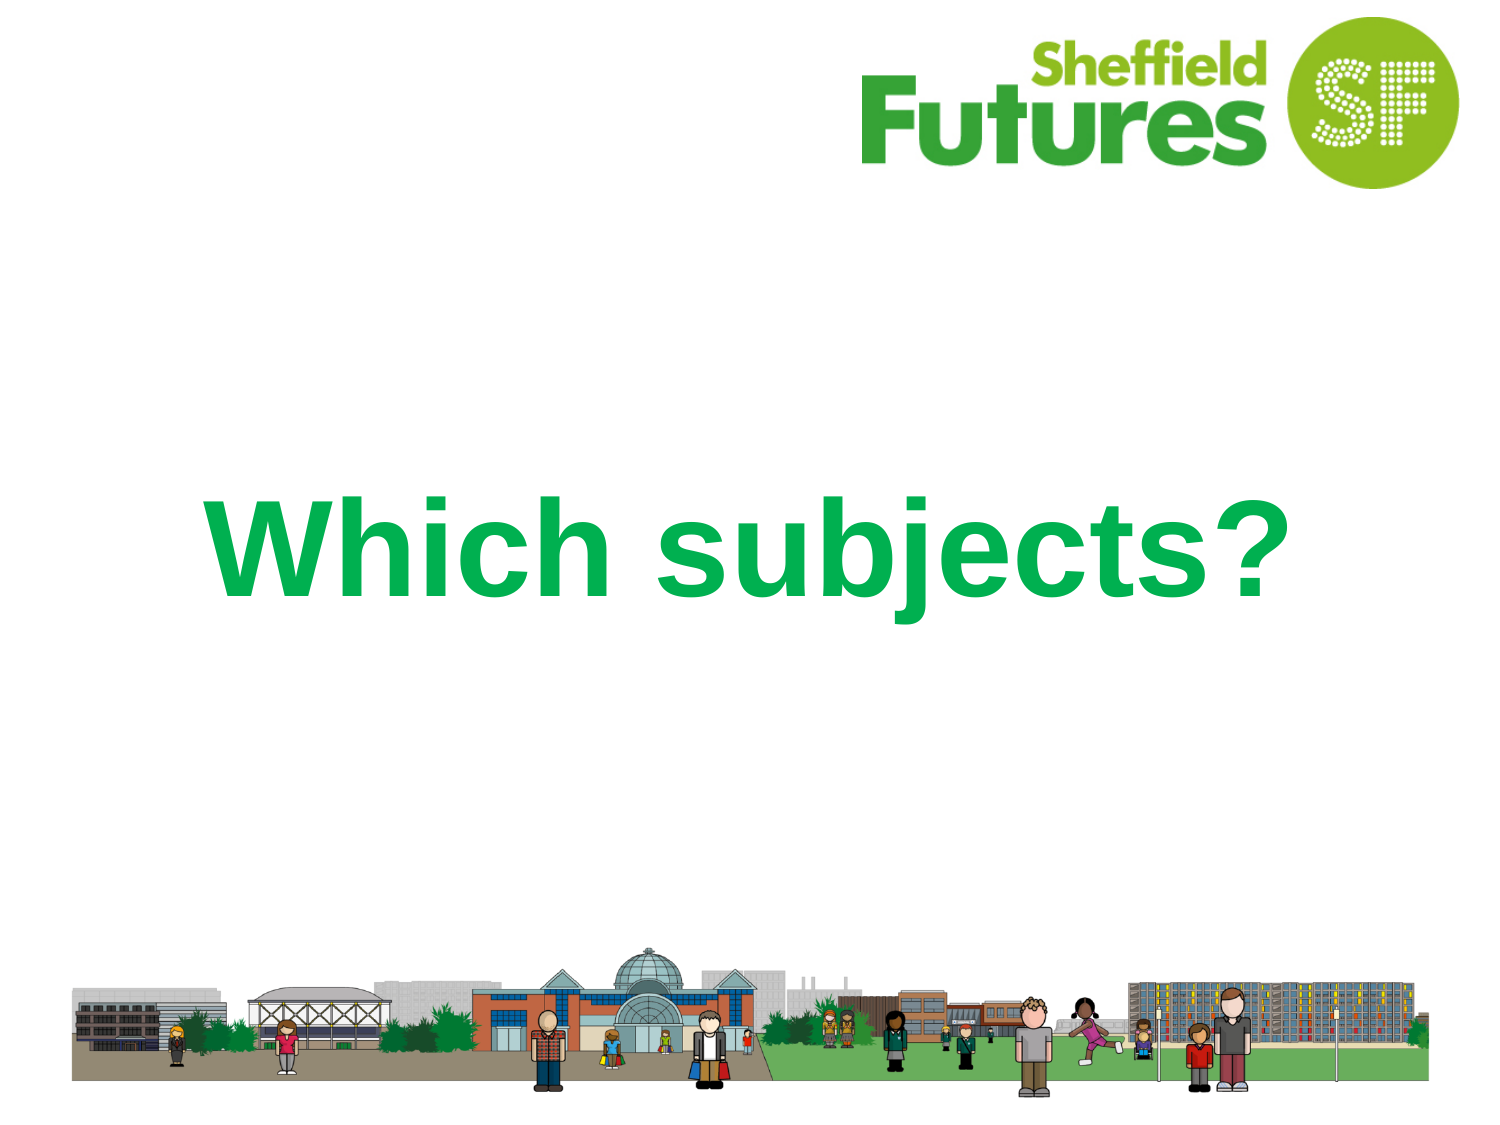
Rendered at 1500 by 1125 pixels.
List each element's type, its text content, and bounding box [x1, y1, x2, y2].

picture [0, 933, 1500, 1125]
subtitle Which subjects? [40, 451, 1460, 671]
text_box [74, 50, 1425, 238]
picture [862, 16, 1460, 189]
